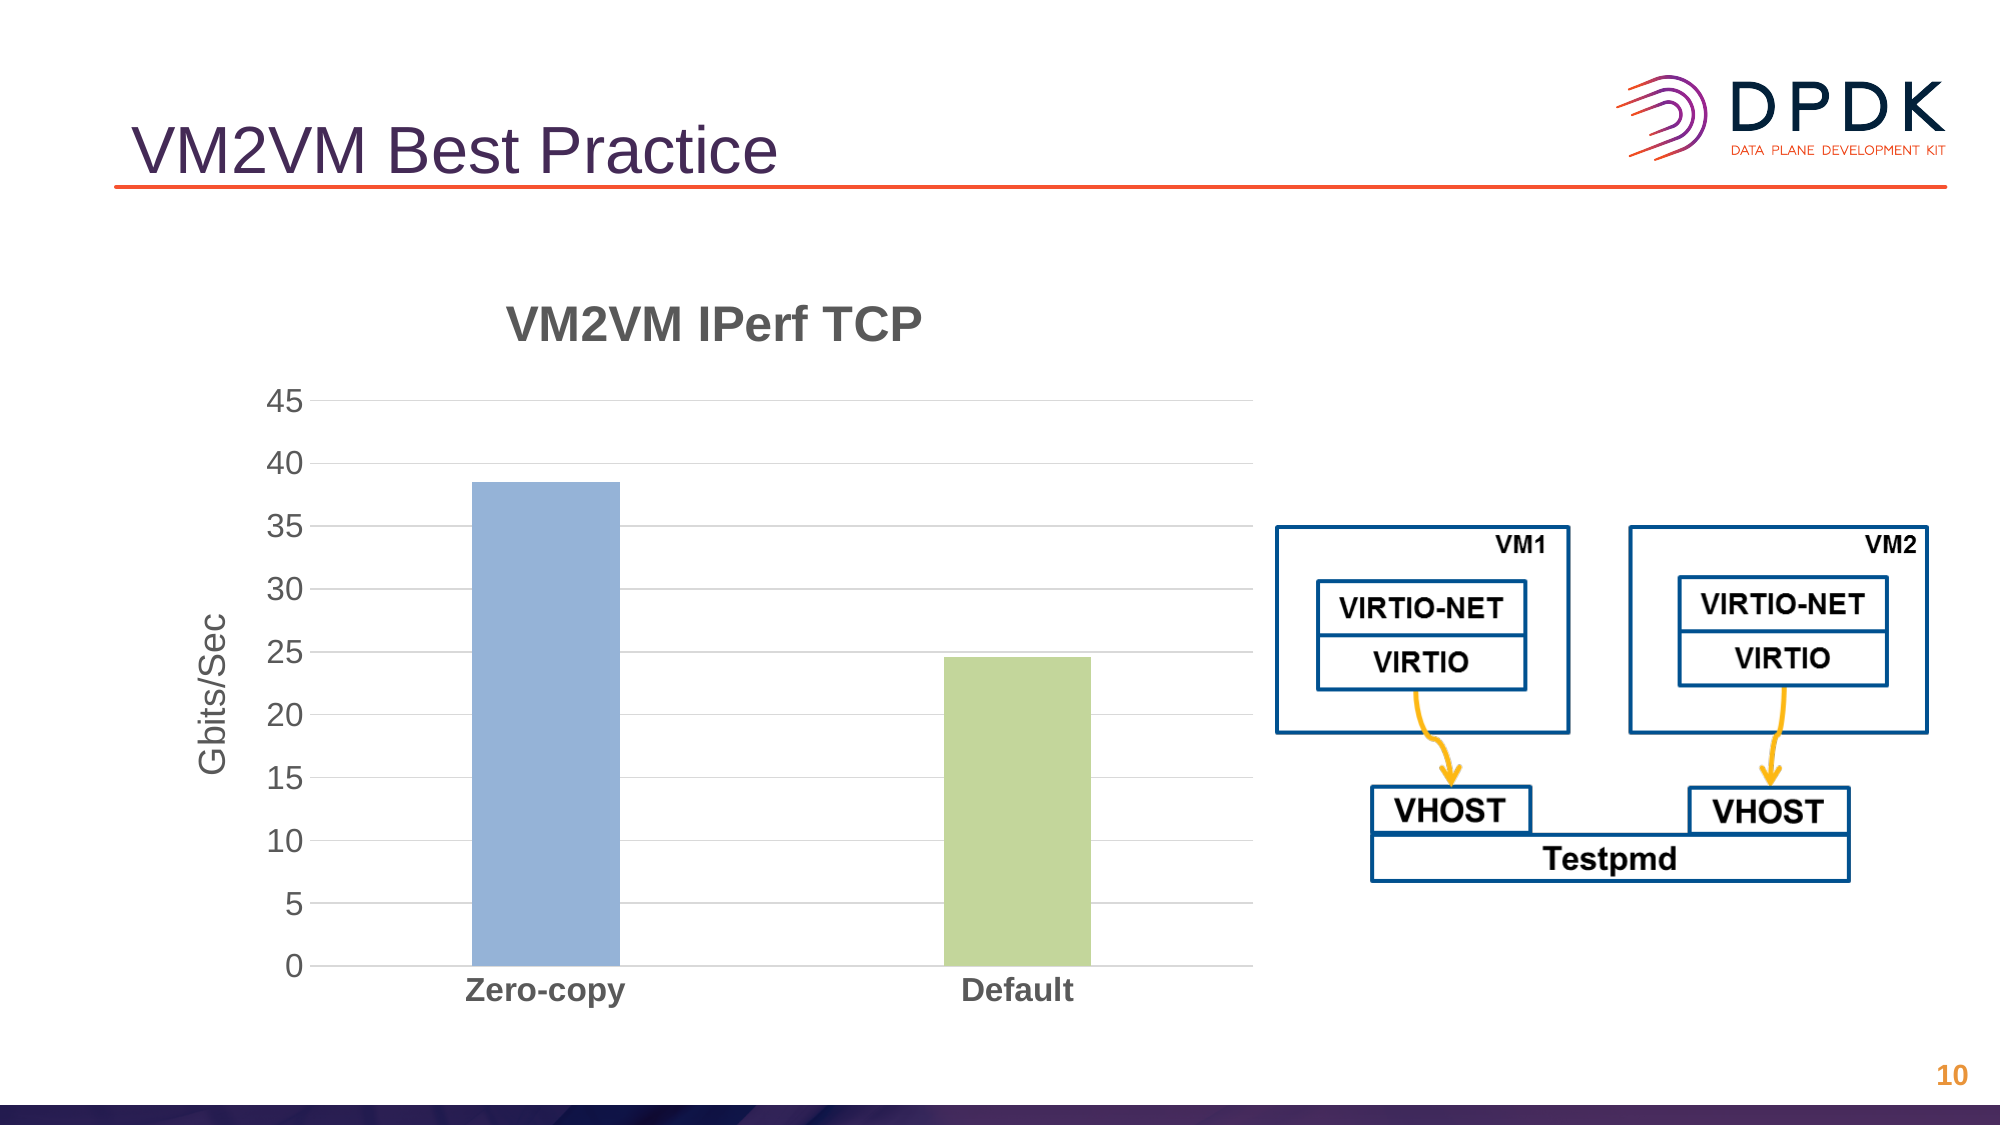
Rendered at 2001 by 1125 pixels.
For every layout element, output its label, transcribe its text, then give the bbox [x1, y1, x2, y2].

picture [1616, 75, 1946, 161]
chart [152, 257, 1277, 1024]
title VM2VM Best Practice [116, 88, 1413, 205]
picture [1275, 519, 1933, 898]
picture [0, 1105, 2000, 1125]
